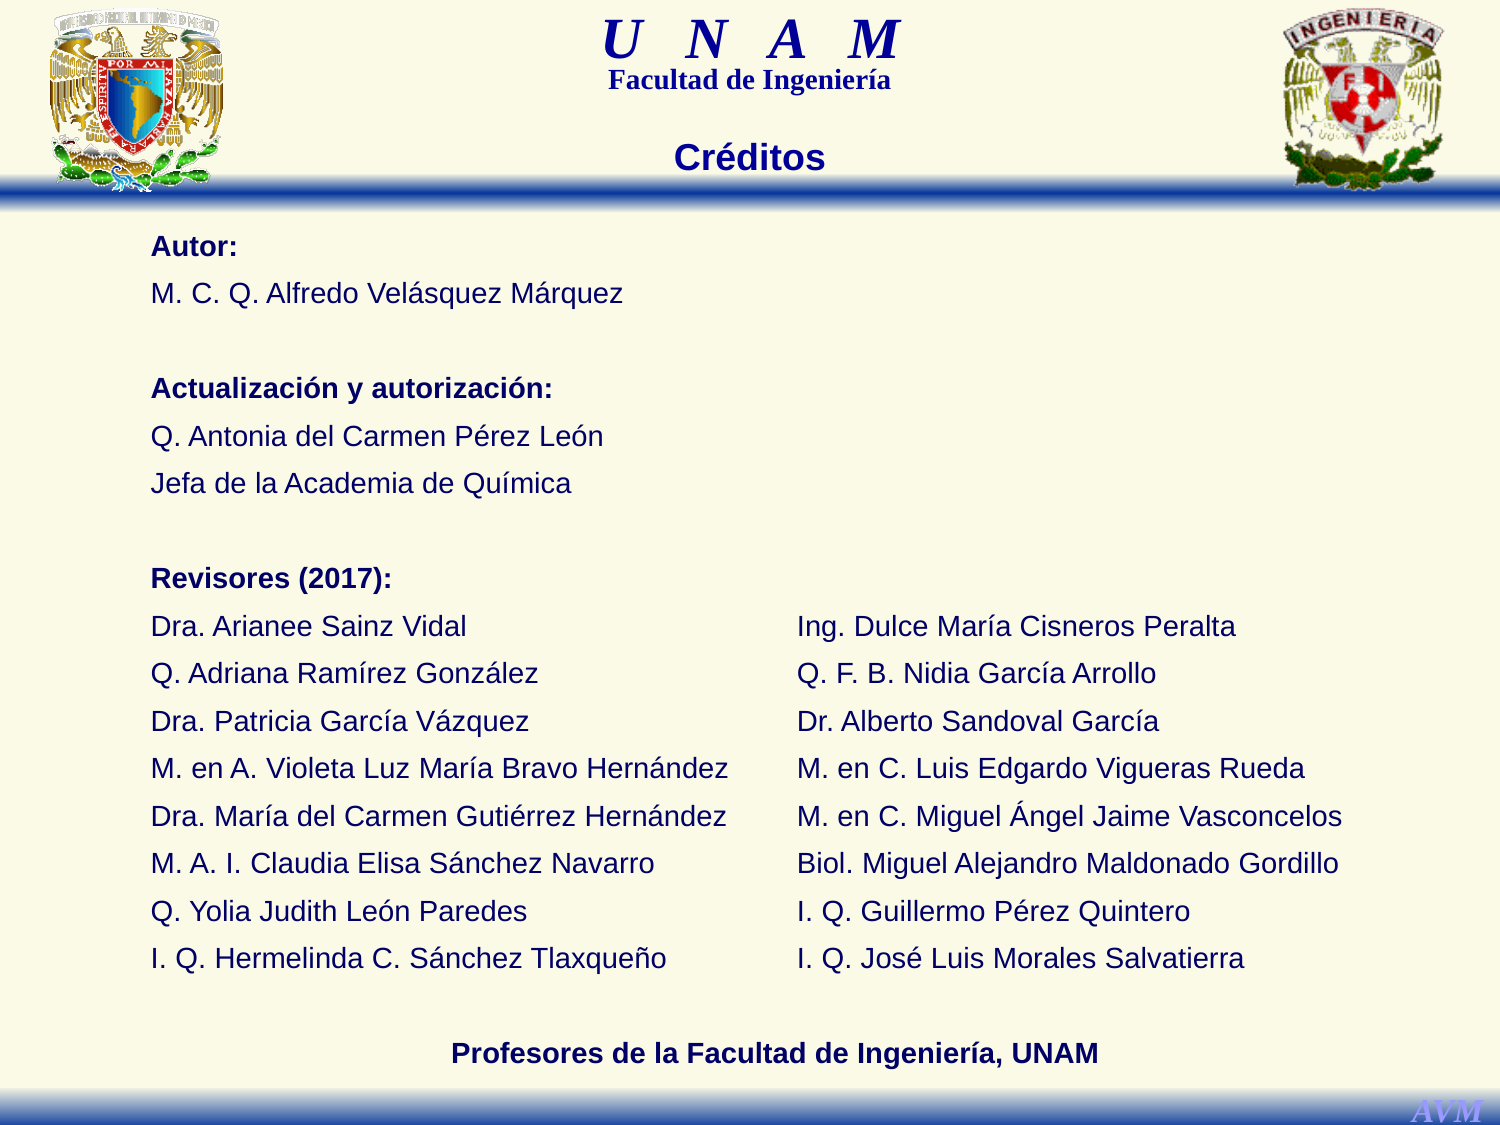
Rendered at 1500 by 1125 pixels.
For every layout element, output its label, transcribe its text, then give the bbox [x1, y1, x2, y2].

text_box Autor: M. C. Q. Alfredo Velásquez Márquez Actualización y autorización: Q. Antonia del Carmen Pérez León Jefa de la Academia de Química Revisores (2017): Dra. Arianee Sainz Vidal Ing. Dulce María Cisneros Peralta Q. Adriana Ramírez González Q. F. B. Nidia García Arrollo Dra. Patricia García Vázquez Dr. Alberto Sandoval García M. en A. Violeta Luz María Bravo Hernández M. en C. Luis Edgardo Vigueras Rueda Dra. María del Carmen Gutiérrez Hernández M. en C. Miguel Ángel Jaime Vasconcelos M. A. I. Claudia Elisa Sánchez Navarro Biol. Miguel Alejandro Maldonado Gordillo Q. Yolia Judith León Paredes I. Q. Guillermo Pérez Quintero I. Q. Hermelinda C. Sánchez Tlaxqueño I. Q. José Luis Morales Salvatierra Profesores de la Facultad de Ingeniería, UNAM [135, 219, 1416, 1077]
picture [50, 8, 223, 192]
picture [1275, 5, 1452, 198]
text_box Créditos [425, 125, 1075, 186]
